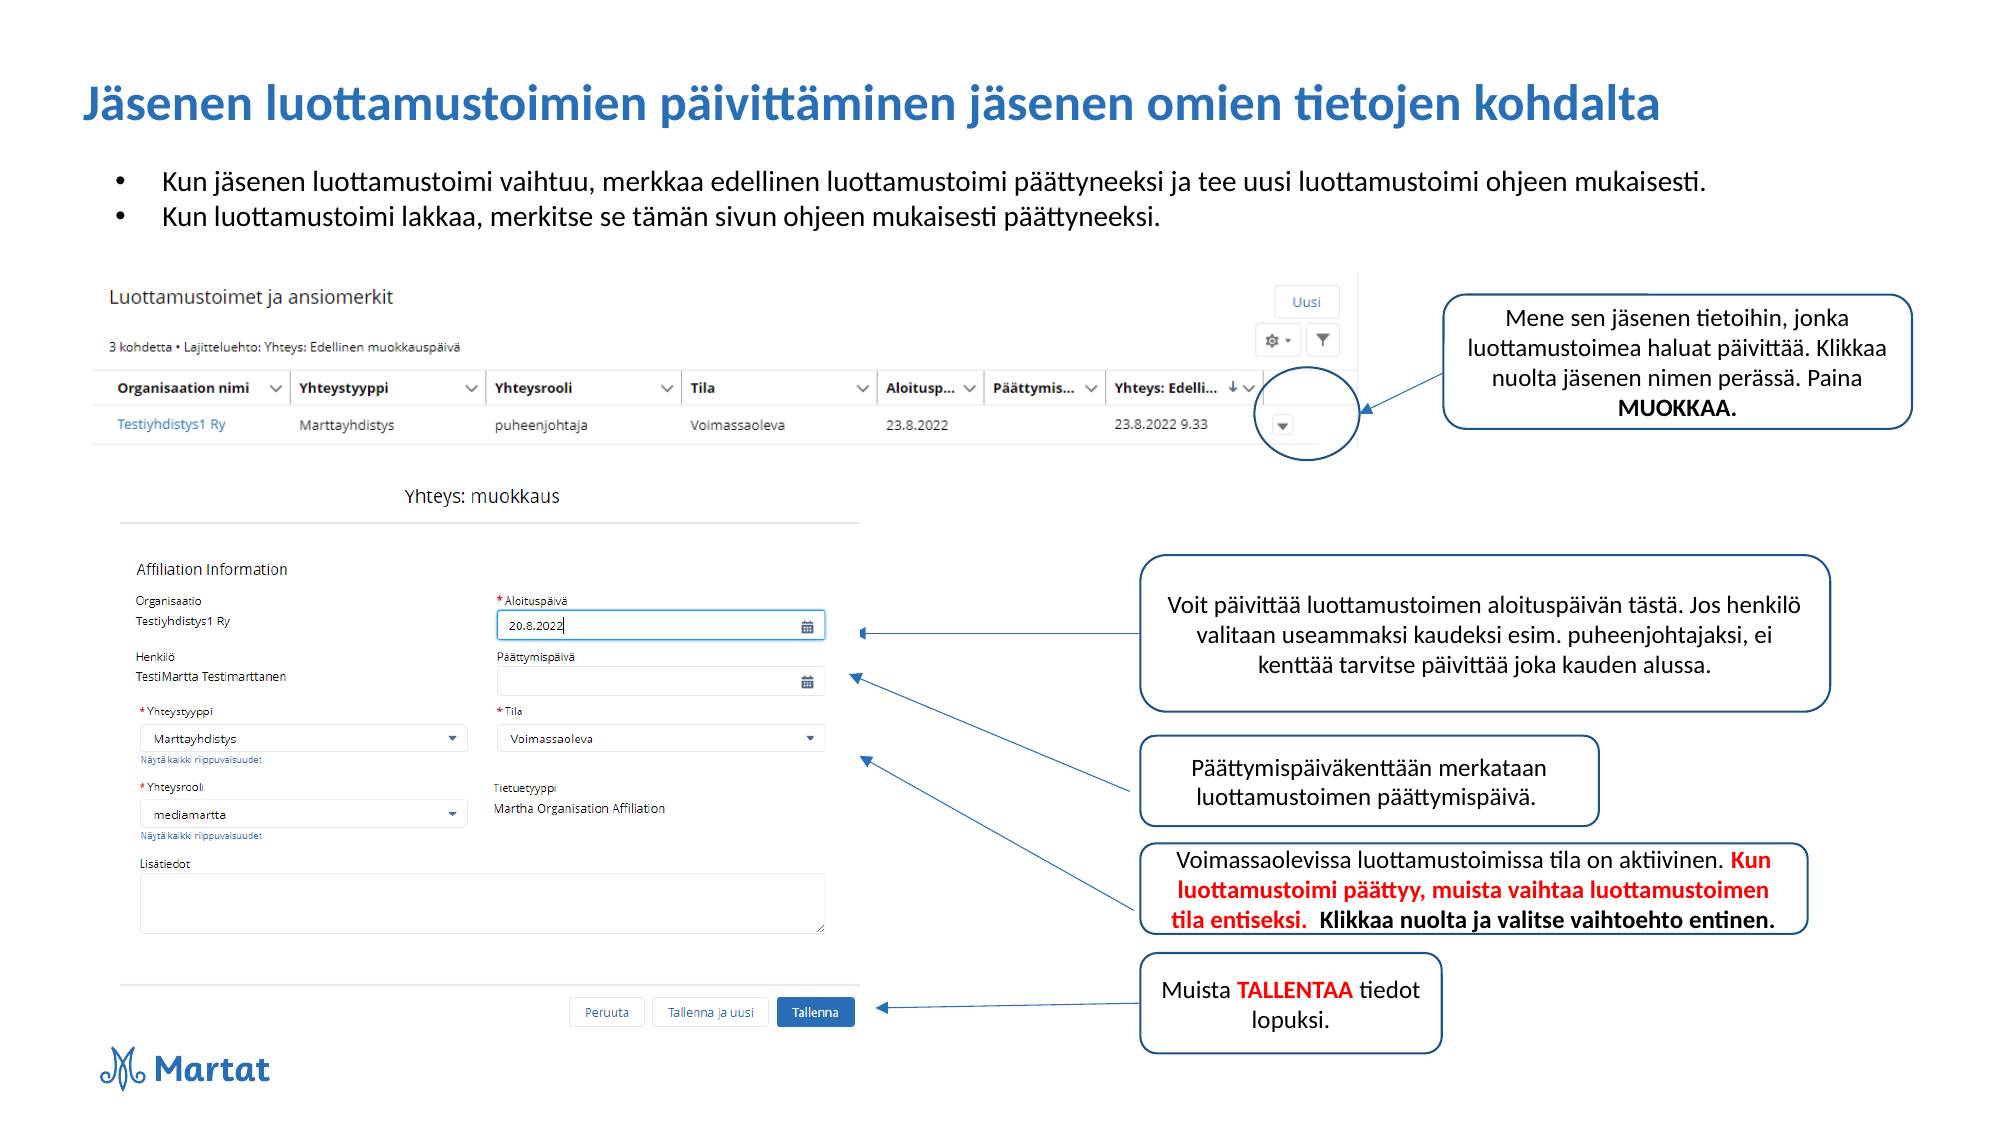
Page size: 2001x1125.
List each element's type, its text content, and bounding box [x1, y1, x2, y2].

picture [92, 272, 1360, 447]
text_box Muista TALLENTAA tiedot lopuksi. [1139, 951, 1443, 1055]
text_box [1268, 447, 1346, 462]
text_box Voit päivittää luottamustoimen aloituspäivän tästä. Jos henkilö valitaan useammaksi kaudeksi esim. puheenjohtajaksi, ei kenttää tarvitse päivittää joka kauden alussa. [1139, 554, 1832, 713]
text_box Mene sen jäsenen tietoihin, jonka luottamustoimea haluat päivittää. Klikkaa nuolta jäsenen nimen perässä. Paina MUOKKAA. [1442, 293, 1914, 430]
picture [120, 477, 860, 1035]
text_box Kun jäsenen luottamustoimi vaihtuu, merkkaa edellinen luottamustoimi päättyneeksi ja tee uusi luottamustoimi ohjeen mukaisesti. Kun luottamustoimi lakkaa, merkitse se tämän sivun ohjeen mukaisesti päättyneeksi. [100, 155, 1869, 240]
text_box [875, 1003, 1141, 1008]
text_box Voimassaolevissa luottamustoimissa tila on aktiivinen. Kun luottamustoimi päättyy, muista vaihtaa luottamustoimen tila entiseksi. Klikkaa nuolta ja valitse vaihtoehto entinen. [1139, 842, 1809, 935]
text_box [848, 674, 1130, 792]
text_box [860, 755, 1135, 911]
picture [100, 1046, 270, 1103]
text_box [1359, 372, 1444, 414]
title Jäsenen luottamustoimien päivittäminen jäsenen omien tietojen kohdalta [68, 38, 1975, 140]
text_box Päättymispäiväkenttään merkataan luottamustoimen päättymispäivä. [1139, 734, 1600, 828]
